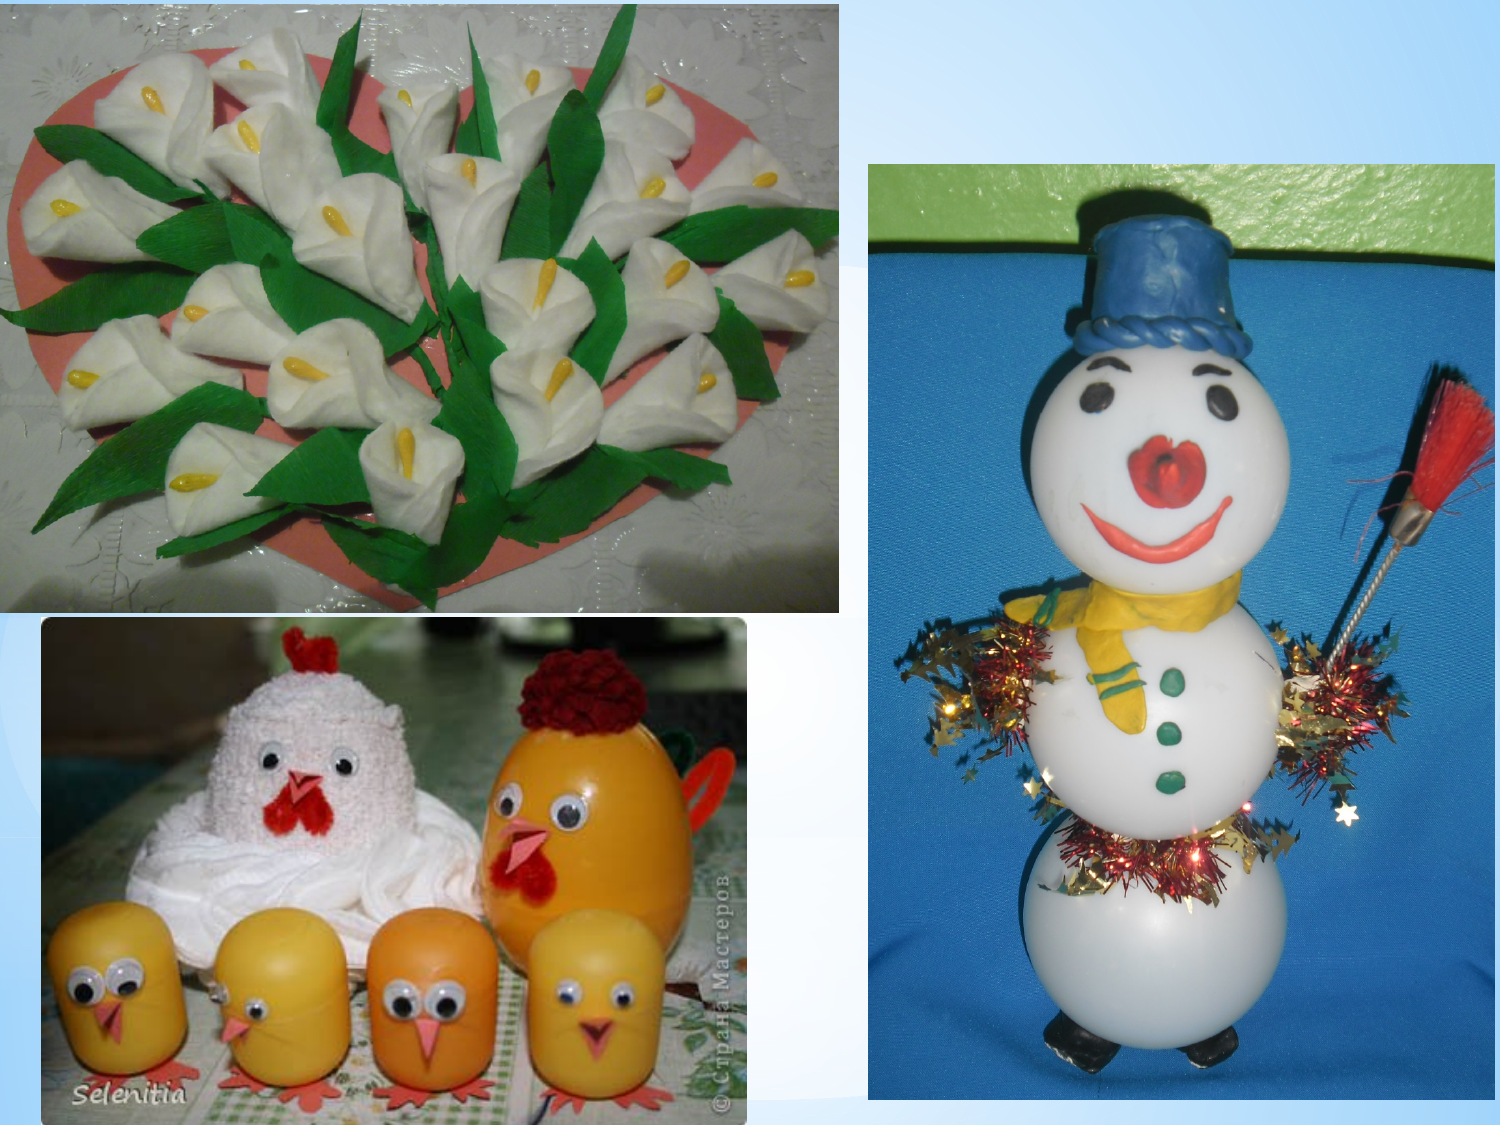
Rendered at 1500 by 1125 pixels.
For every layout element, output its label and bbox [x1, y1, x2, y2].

picture [41, 616, 747, 1125]
picture [0, 4, 839, 613]
picture [867, 164, 1496, 1100]
